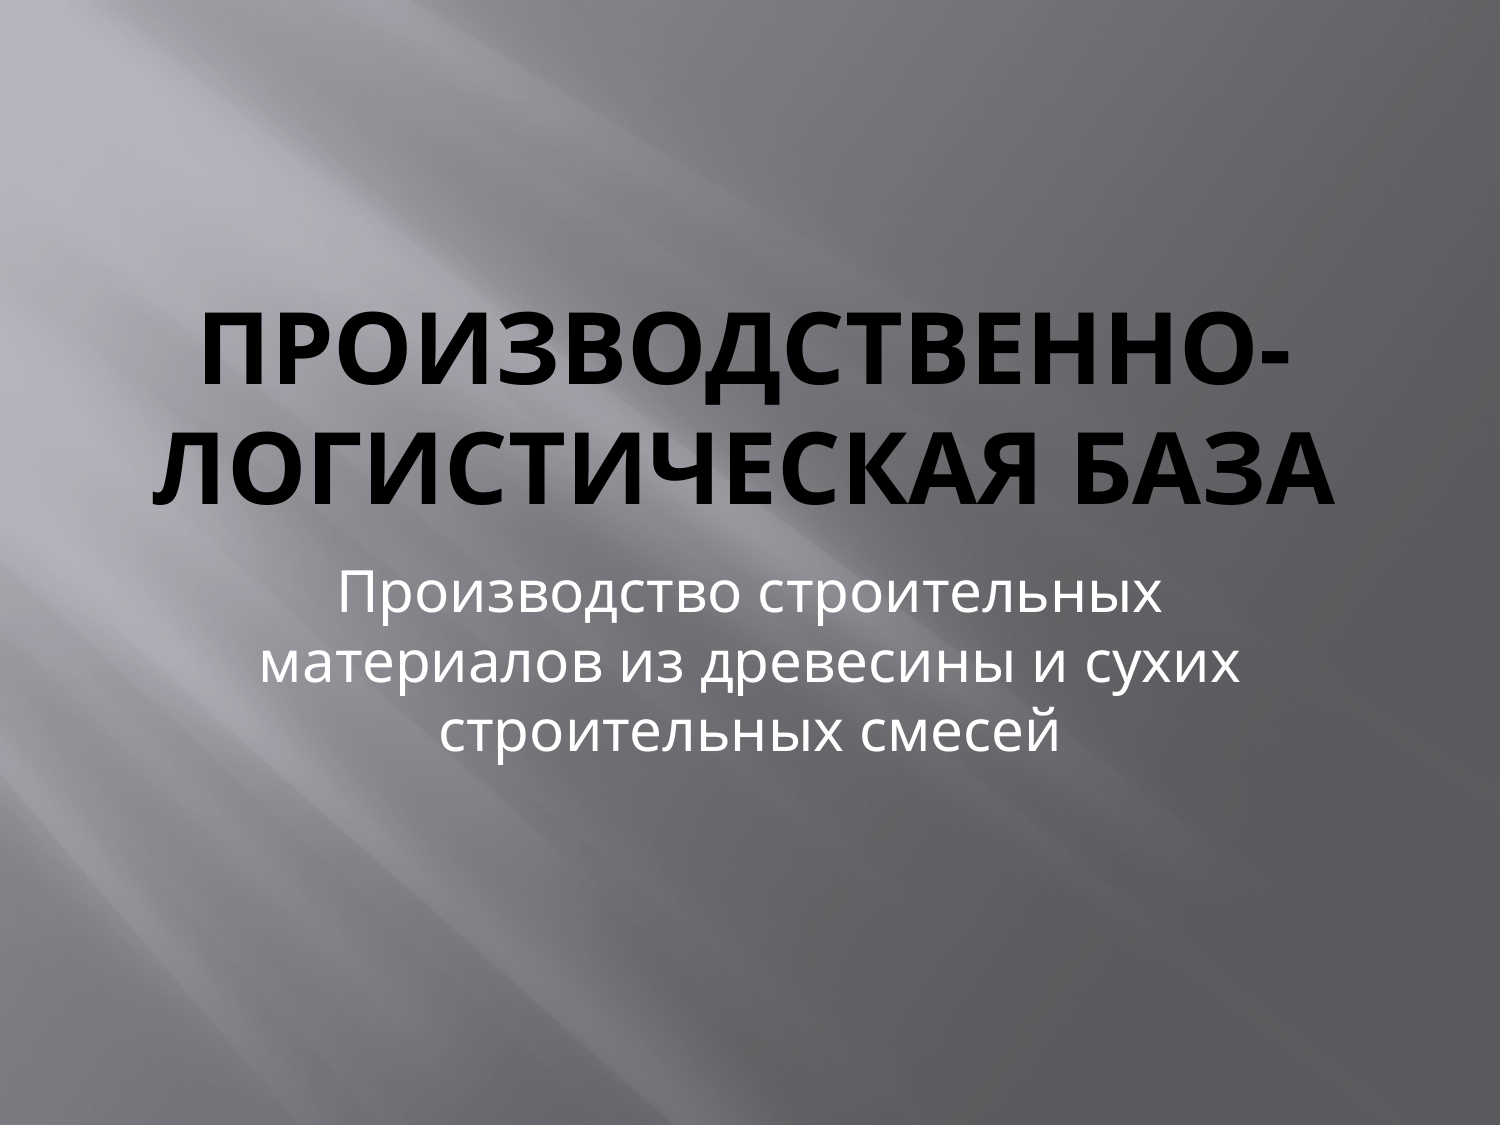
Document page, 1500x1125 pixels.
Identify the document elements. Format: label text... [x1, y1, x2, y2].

title Производственно-логистическая база [69, 224, 1420, 525]
subtitle Производство строительных материалов из древесины и сухих строительных смесей [225, 546, 1275, 834]
